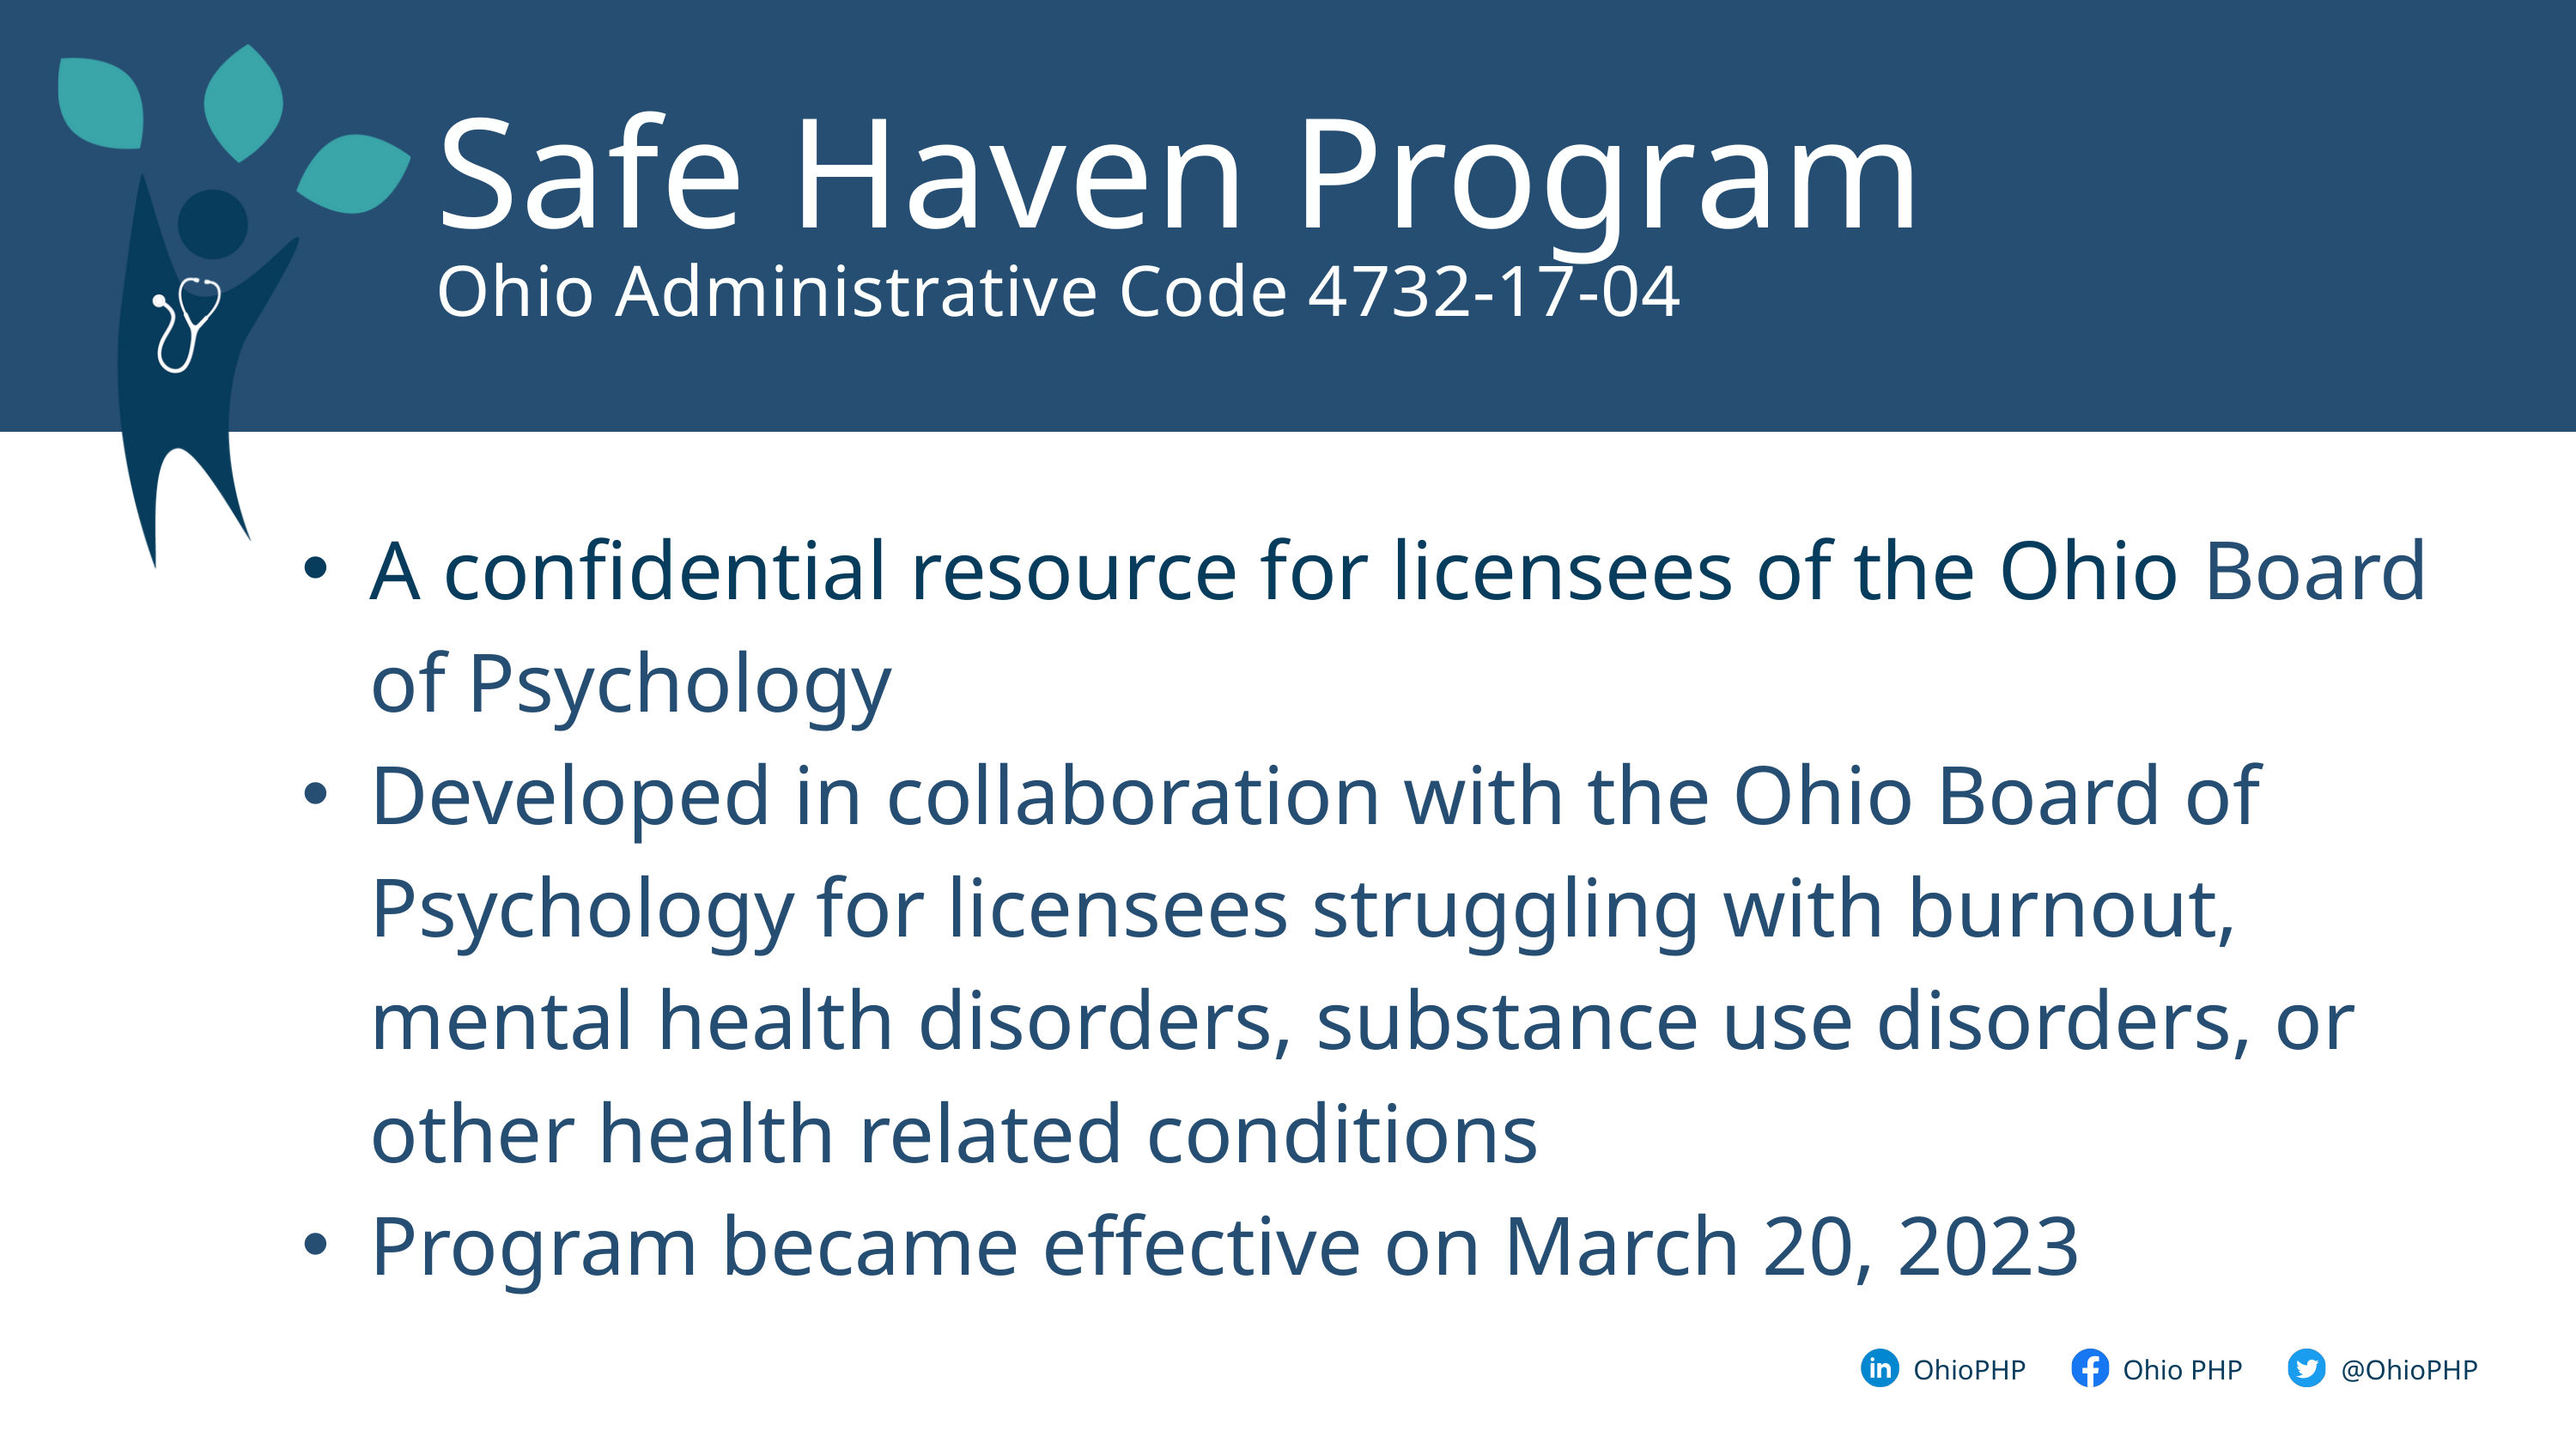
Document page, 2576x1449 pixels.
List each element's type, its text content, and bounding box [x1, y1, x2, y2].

text_box A confidential resource for licensees of the Ohio Board of Psychology Developed in collaboration with the Ohio Board of Psychology for licensees struggling with burnout, mental health disorders, substance use disorders, or other health related conditions Program became effective on March 20, 2023 [233, 502, 2444, 1292]
text_box [58, 44, 411, 569]
text_box [0, 0, 2576, 432]
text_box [1859, 1349, 2487, 1387]
text_box Ohio Administrative Code 4﻿732-17-04 [435, 253, 2514, 331]
text_box Safe Haven Program [435, 91, 2457, 253]
